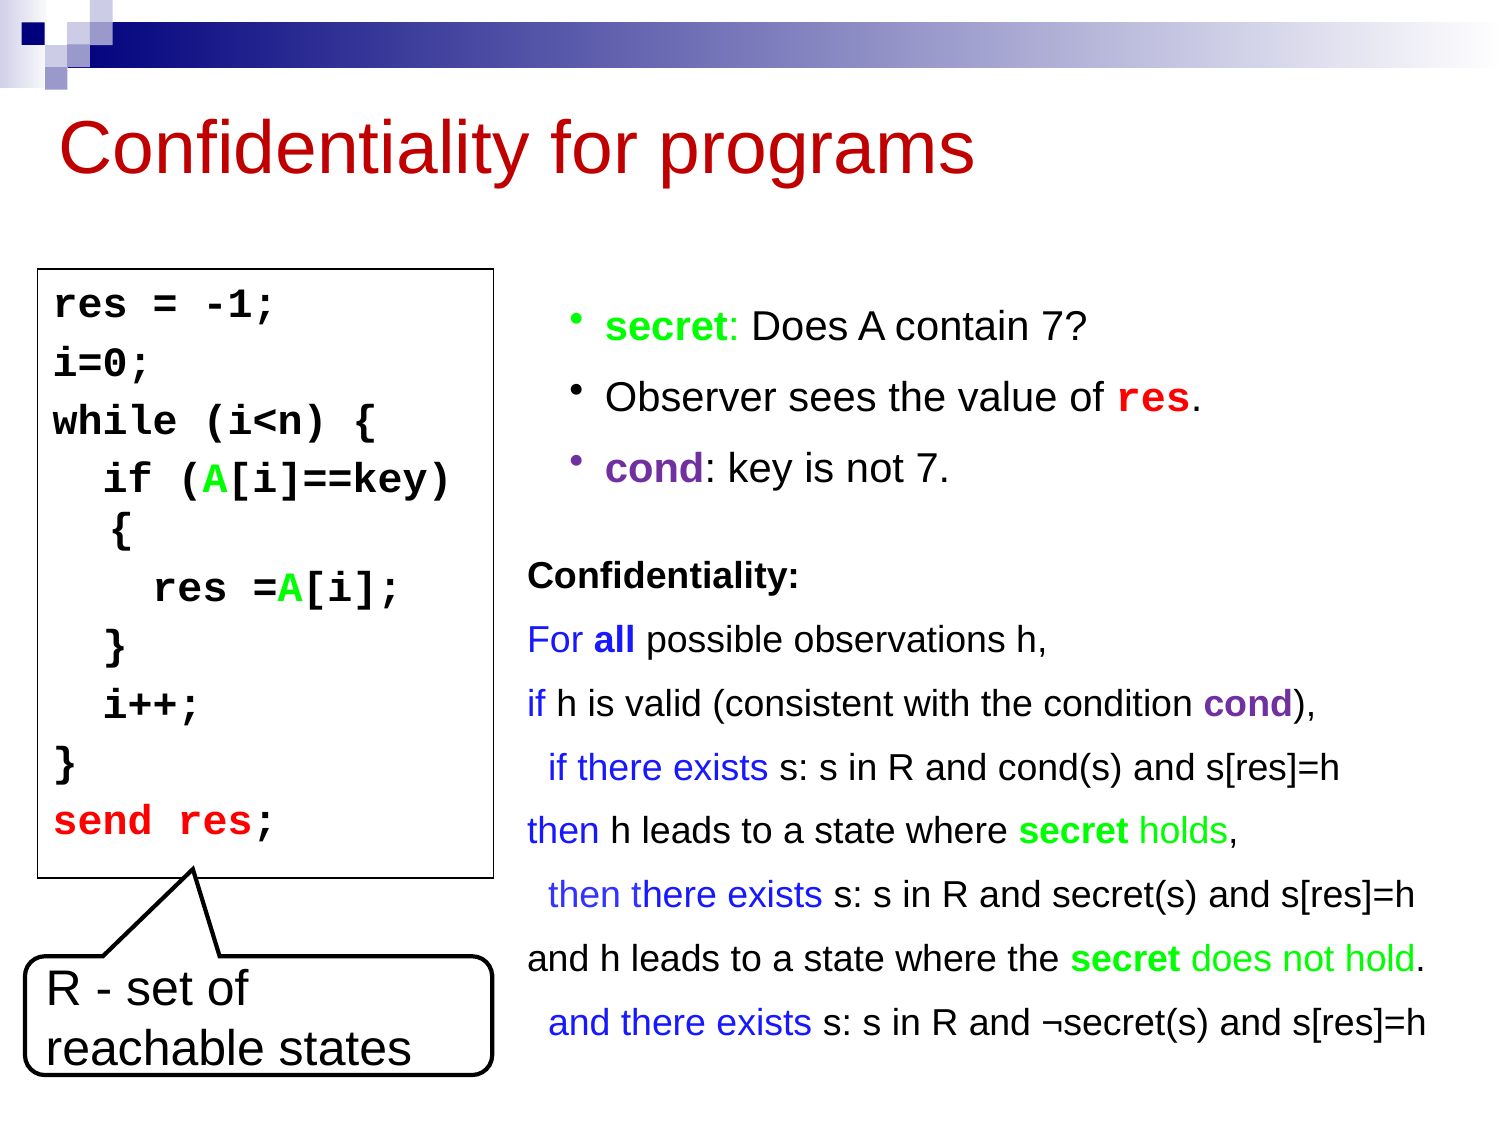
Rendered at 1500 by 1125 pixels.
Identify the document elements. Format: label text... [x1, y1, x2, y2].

text_box secret: Does A contain 7? Observer sees the value of res. cond: key is not 7. [554, 291, 1412, 499]
title Confidentiality for programs [43, 30, 1394, 257]
list res = -1; i=0; while (i<n) { if (A[i]==key) { res =A[i]; } i++; } send res; [37, 268, 494, 879]
text_box R - set of reachable states [24, 869, 493, 1076]
text_box Confidentiality: For all possible observations h, if h is valid (consistent with the condition cond), if there exists s: s in R and cond(s) and s[res]=h then h leads to a state where secret holds, then there exists s: s in R and secret(s) and s[res]=h and h leads to a state where the secret does not hold. and there exists s: s in R and ¬secret(s) and s[res]=h [512, 543, 1475, 1050]
